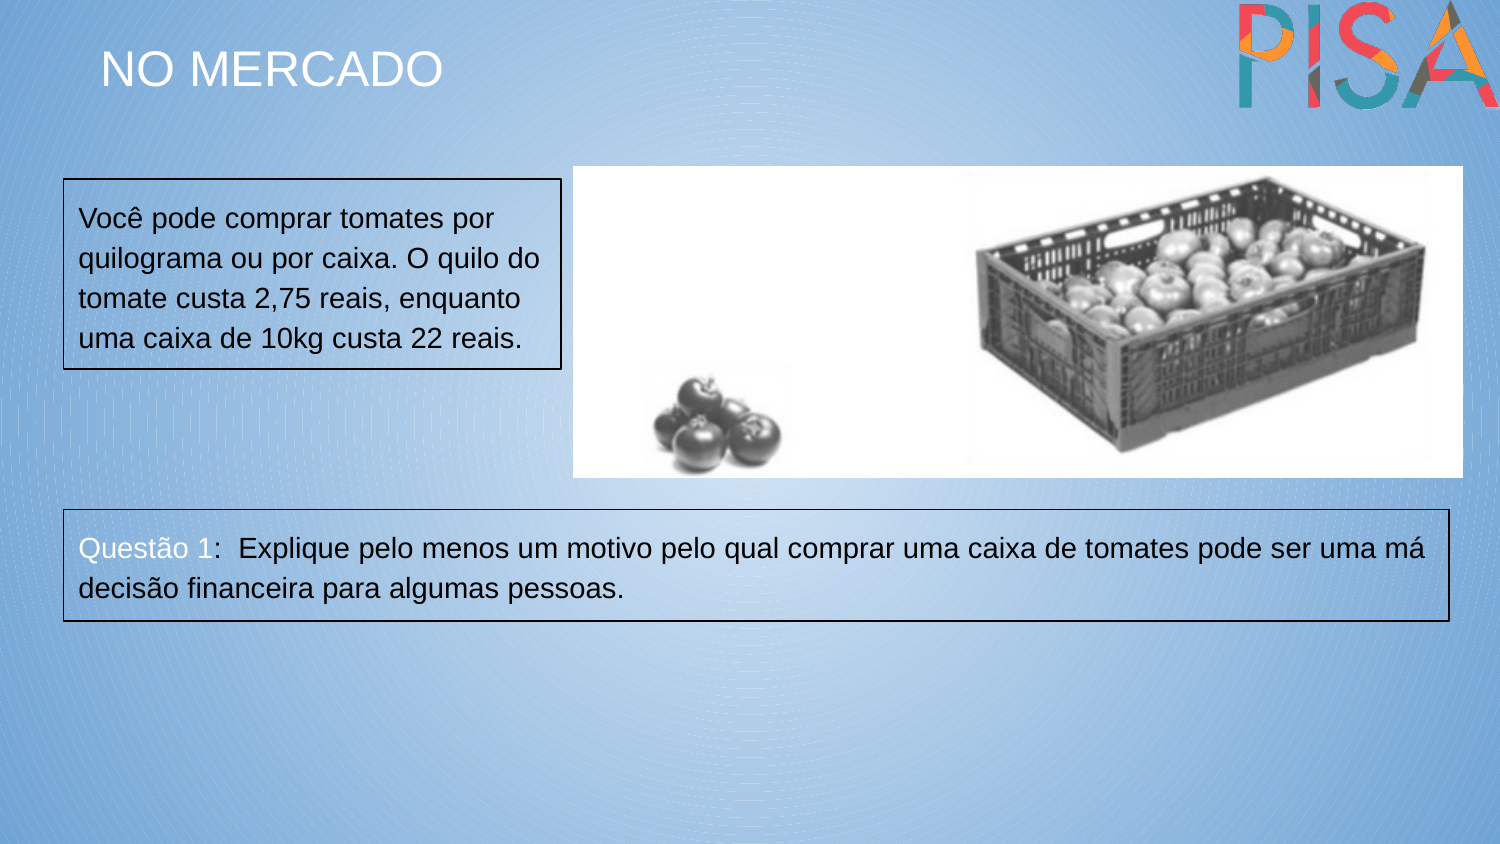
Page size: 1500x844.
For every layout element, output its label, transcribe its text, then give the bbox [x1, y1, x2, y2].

picture [1238, 0, 1500, 111]
picture [573, 166, 1463, 478]
subtitle Você pode comprar tomates por quilograma ou por caixa. O quilo do tomate custa 2,75 reais, enquanto uma caixa de 10kg custa 22 reais. [63, 179, 561, 370]
subtitle Questão 1: Explique pelo menos um motivo pelo qual comprar uma caixa de tomates pode ser uma má decisão financeira para algumas pessoas. [63, 509, 1449, 622]
title NO MERCADO [71, 0, 621, 112]
